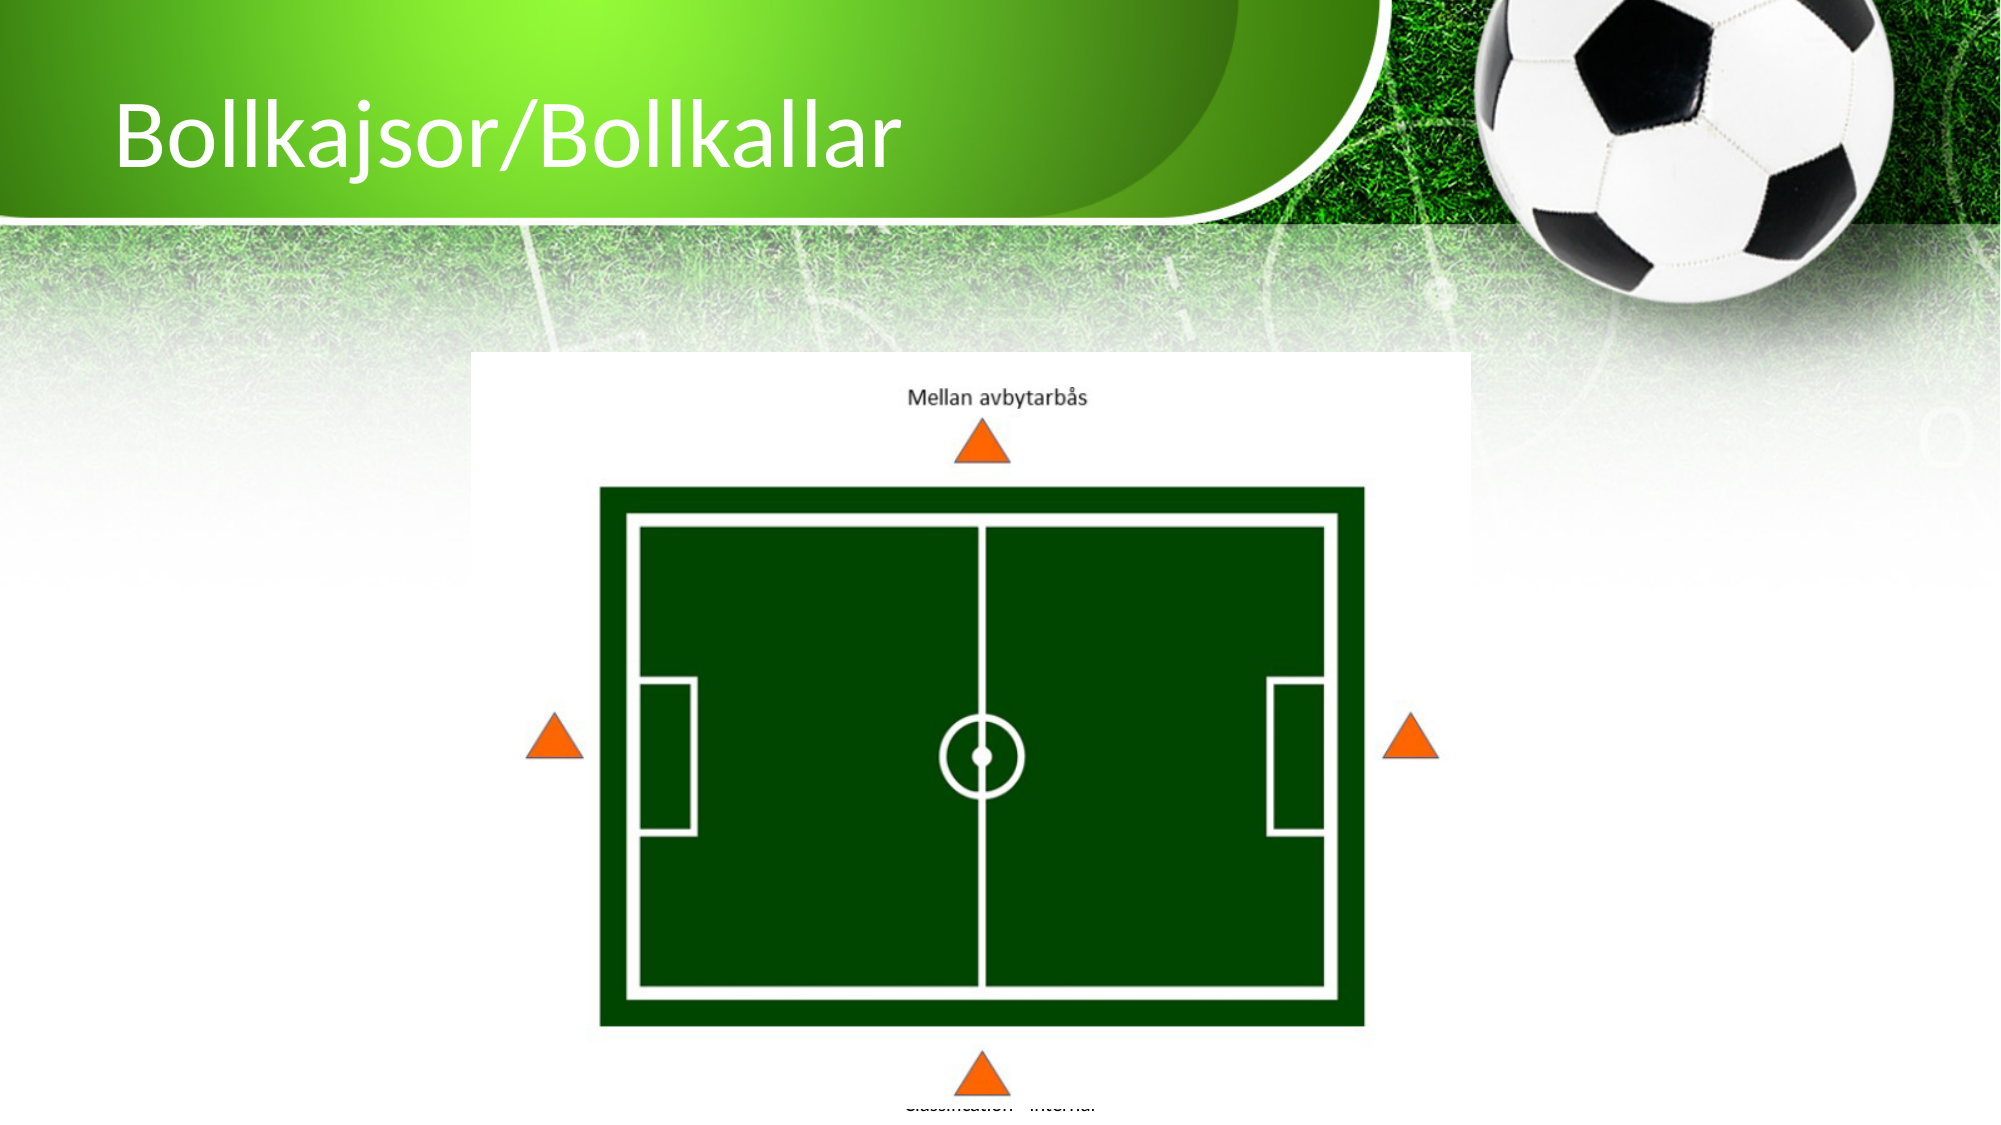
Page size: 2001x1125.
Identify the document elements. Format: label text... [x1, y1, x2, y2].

title Bollkajsor/Bollkallar [98, 61, 1902, 196]
picture [0, 0, 2001, 1125]
